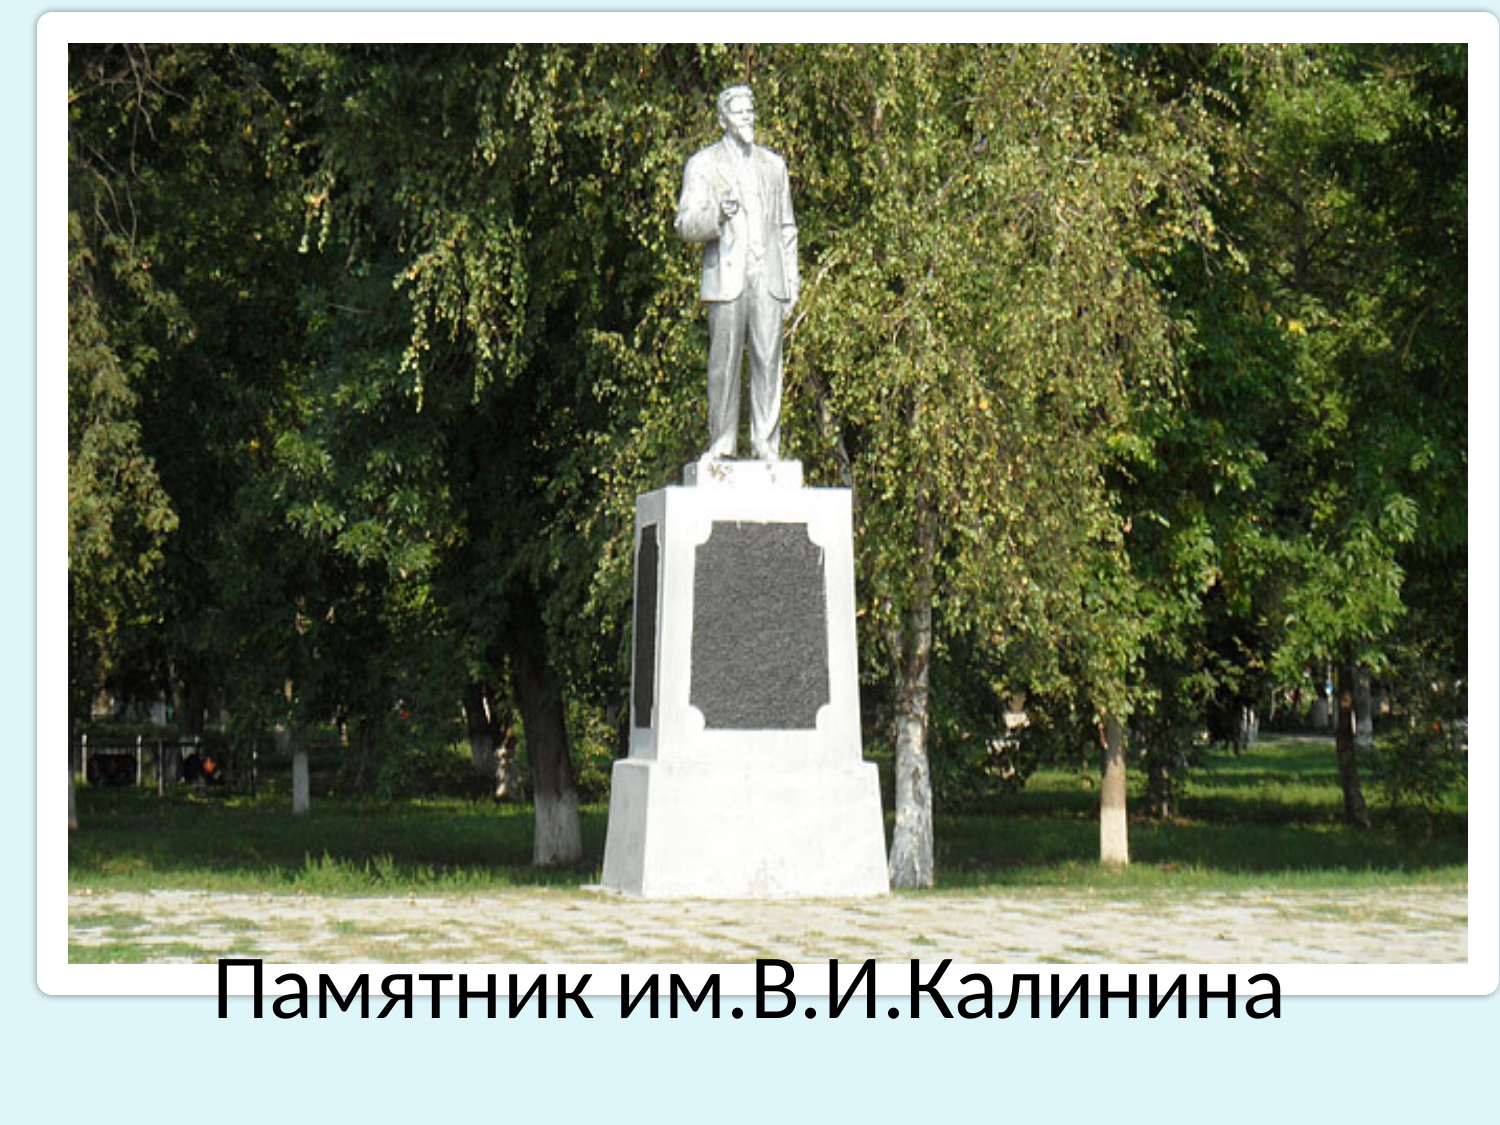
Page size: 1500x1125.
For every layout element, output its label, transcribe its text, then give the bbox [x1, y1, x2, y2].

title Памятник им.В.И.Калинина [75, 974, 1425, 1083]
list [67, 42, 1469, 965]
